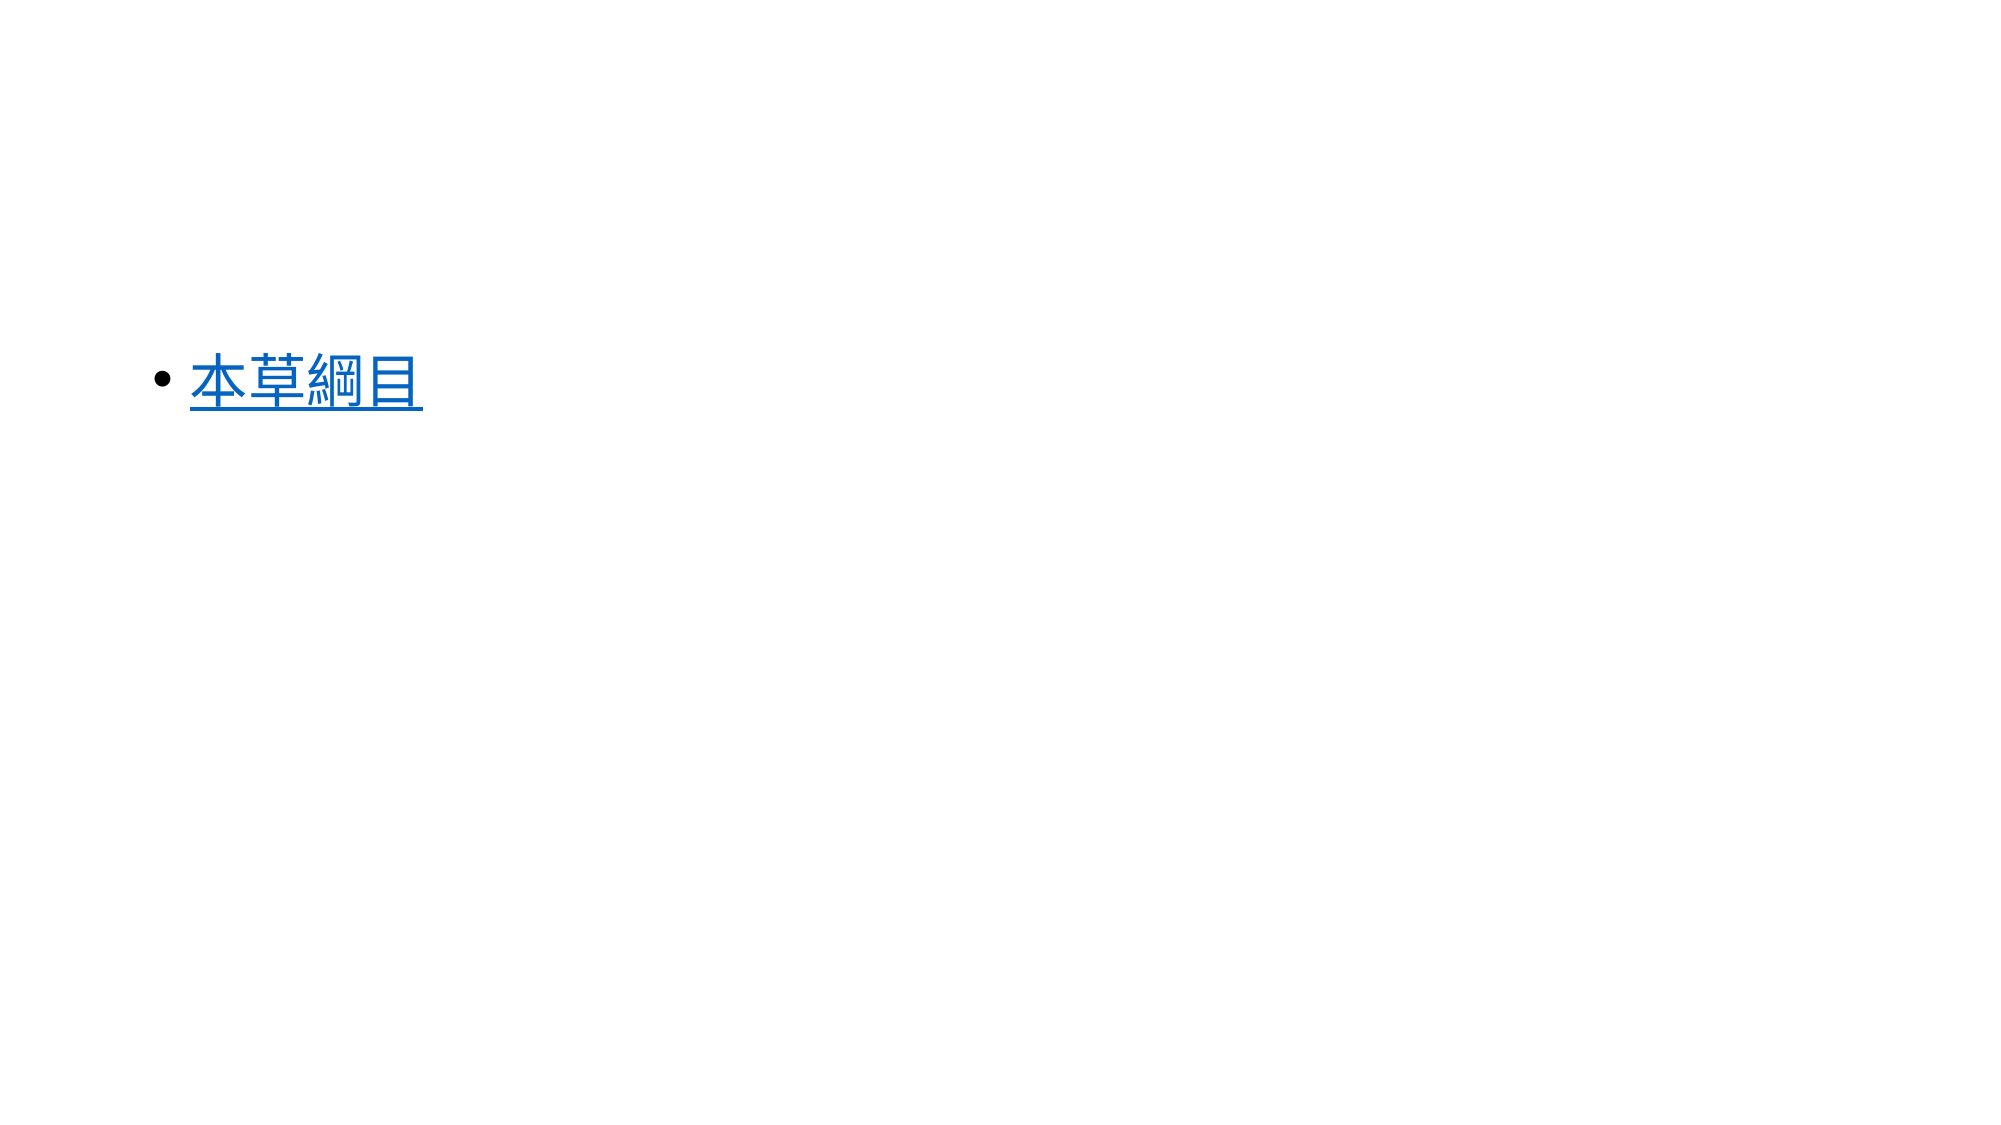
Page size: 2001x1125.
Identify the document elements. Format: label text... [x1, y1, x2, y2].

list 本草綱目 [137, 336, 1863, 1051]
